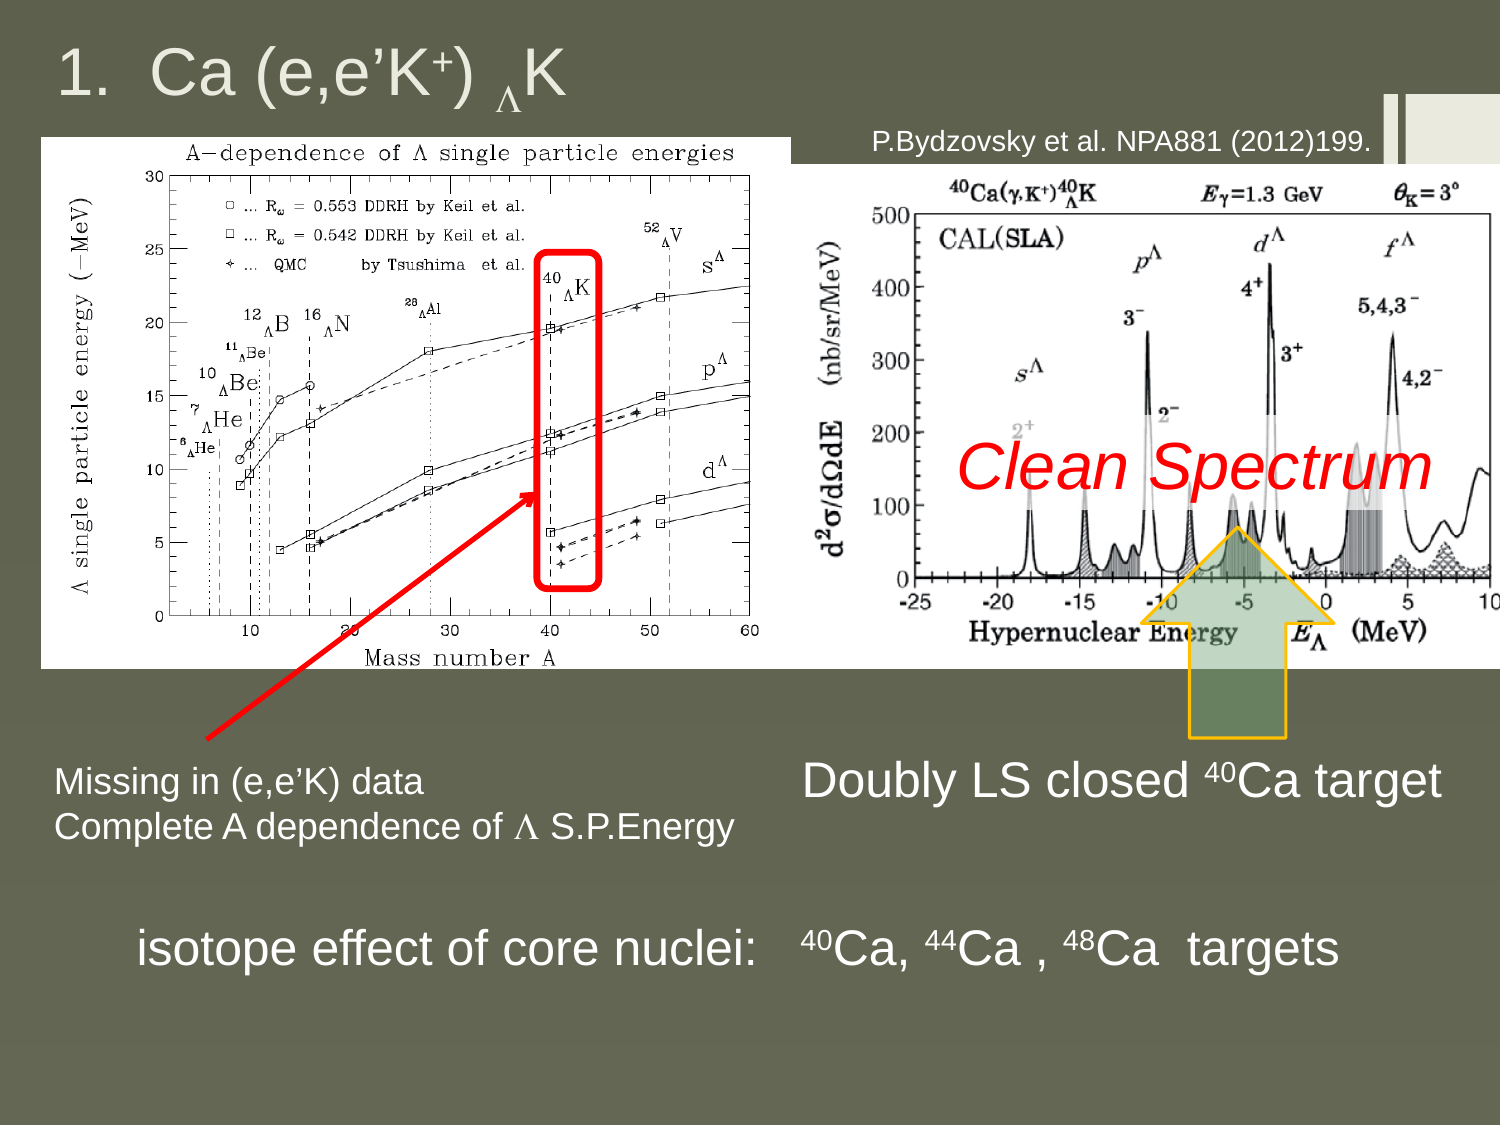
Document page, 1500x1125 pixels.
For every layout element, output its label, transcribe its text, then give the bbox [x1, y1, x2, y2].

title 1. Ca (e,e’K+) LK [41, 19, 1242, 164]
text_box [1187, 680, 1288, 740]
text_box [206, 491, 538, 741]
text_box isotope effect of core nuclei: 40Ca, 44Ca , 48Ca targets [121, 908, 1356, 984]
picture [790, 164, 1500, 670]
text_box P.Bydzovsky et al. NPA881 (2012)199. [856, 115, 1388, 164]
text_box Missing in (e,e’K) data Complete A dependence of L S.P.Energy [39, 749, 751, 855]
text_box Doubly LS closed 40Ca target [786, 739, 1458, 815]
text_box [40, 136, 792, 670]
